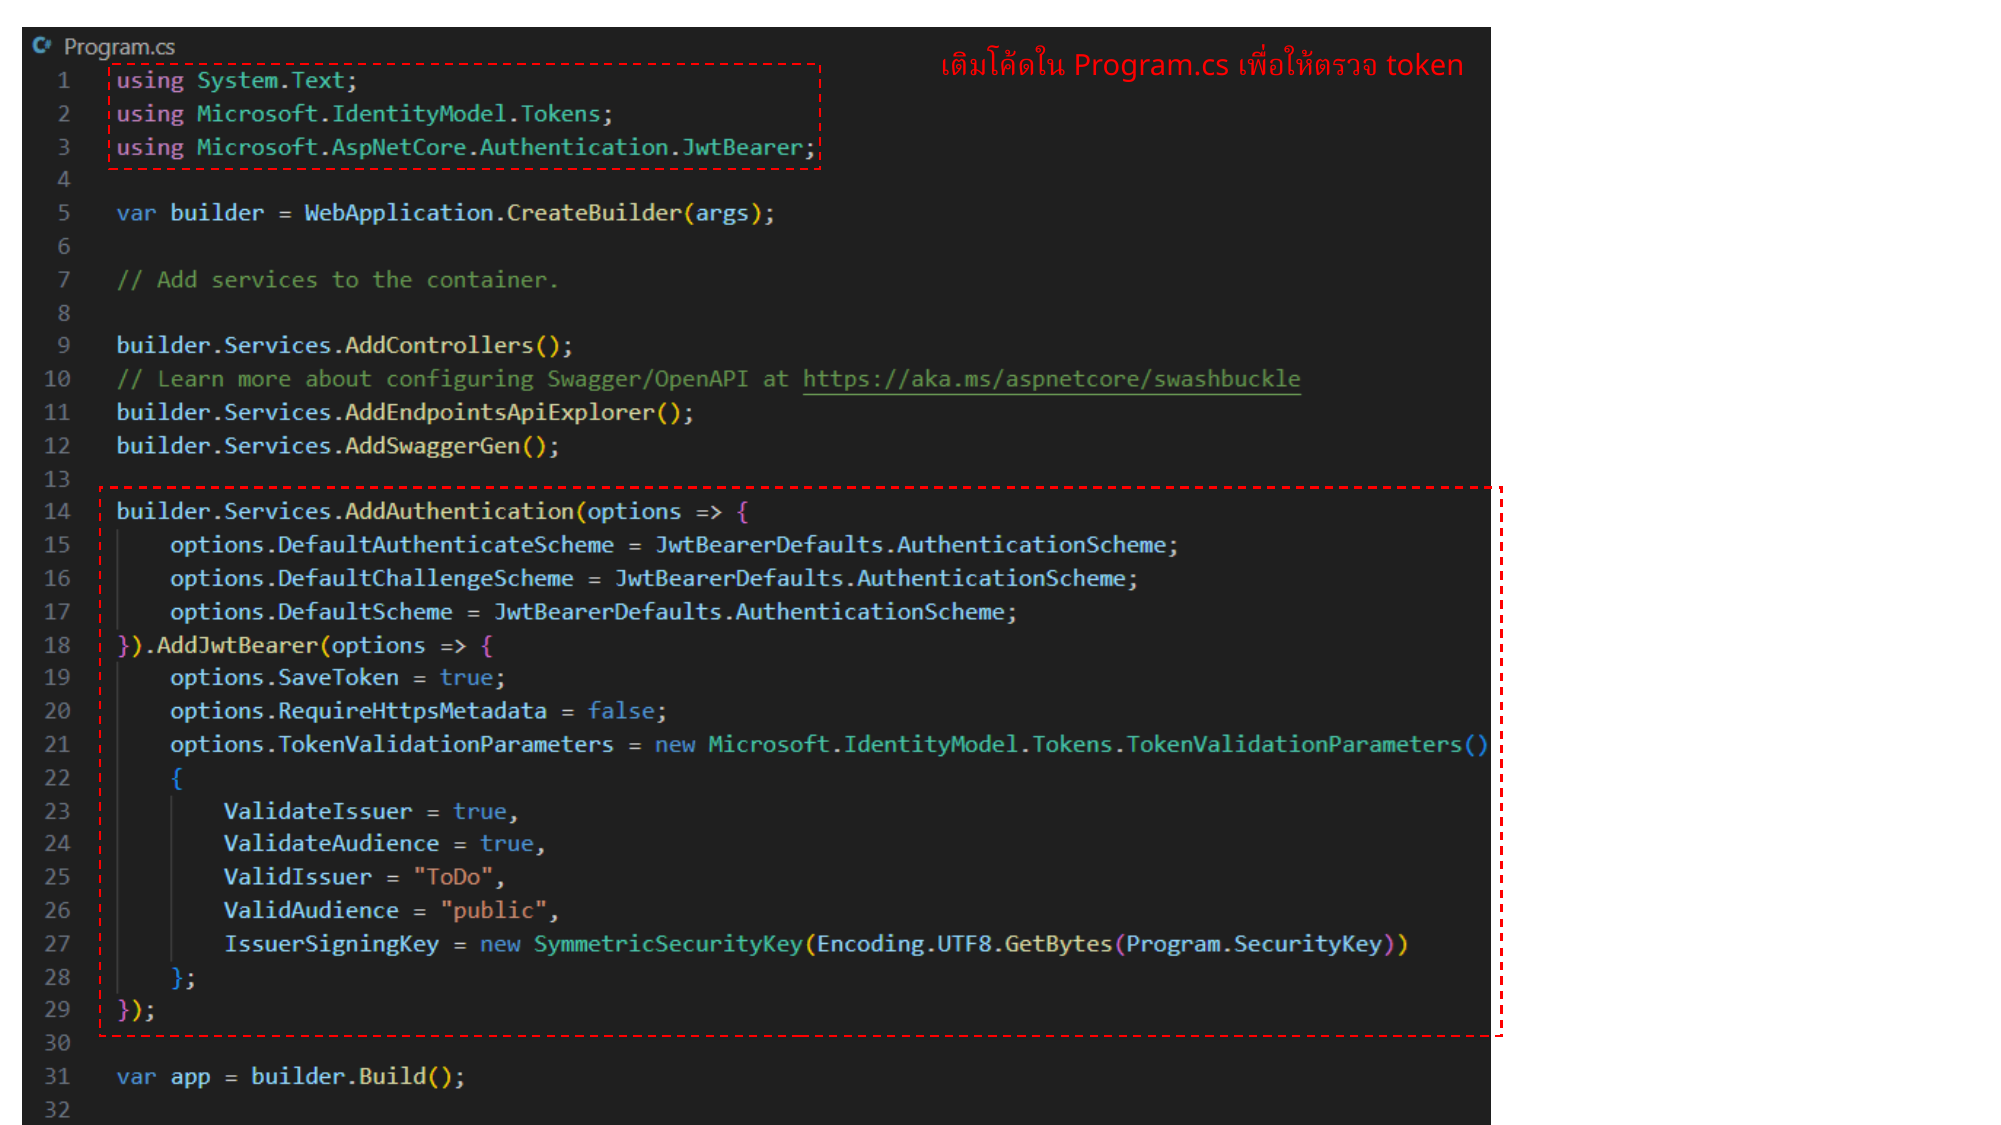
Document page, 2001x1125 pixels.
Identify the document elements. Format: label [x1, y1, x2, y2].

text_box [1490, 486, 1503, 1037]
picture [22, 27, 1491, 1125]
